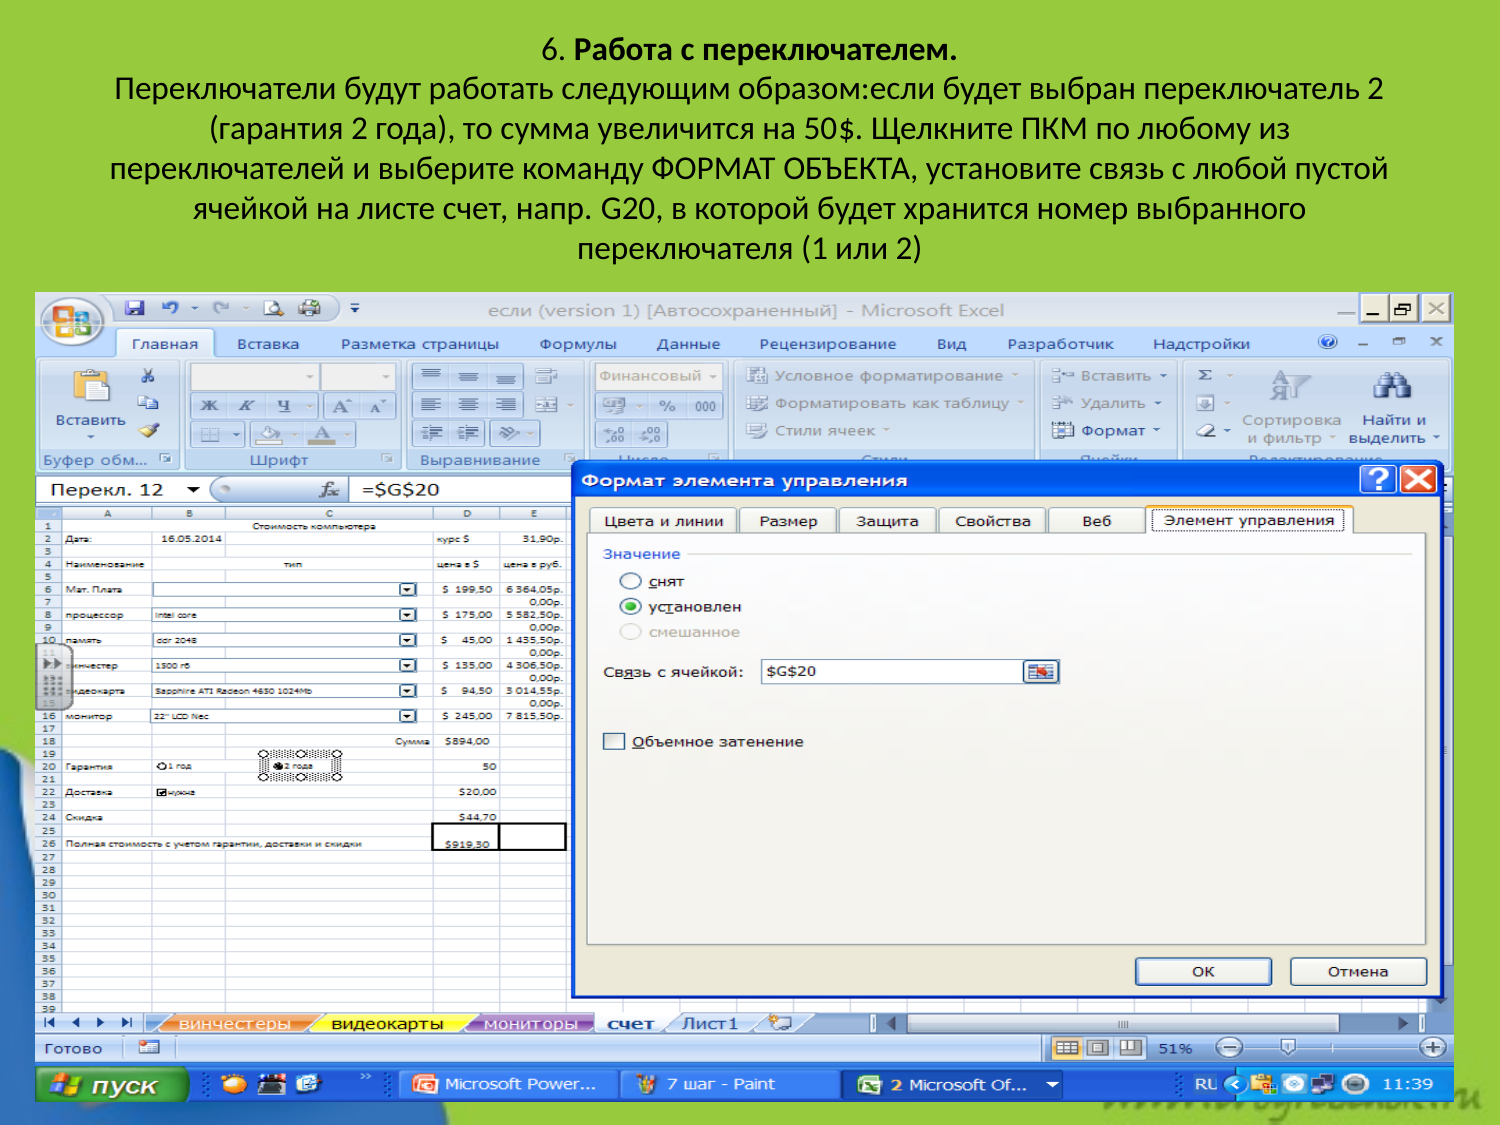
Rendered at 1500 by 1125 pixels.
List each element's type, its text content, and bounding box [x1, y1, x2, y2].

picture [0, 0, 1500, 1125]
title 6. Работа с переключателем. Переключатели будут работать следующим образом:если будет выбран переключатель 2 (гарантия 2 года), то сумма увеличится на 50$. Щелкните ПКМ по любому из переключателей и выберите команду ФОРМАТ ОБЪЕКТА, установите связь с любой пустой ячейкой на листе счет, напр. G20, в которой будет хранится номер выбранного переключателя (1 или 2) [75, 45, 1425, 233]
